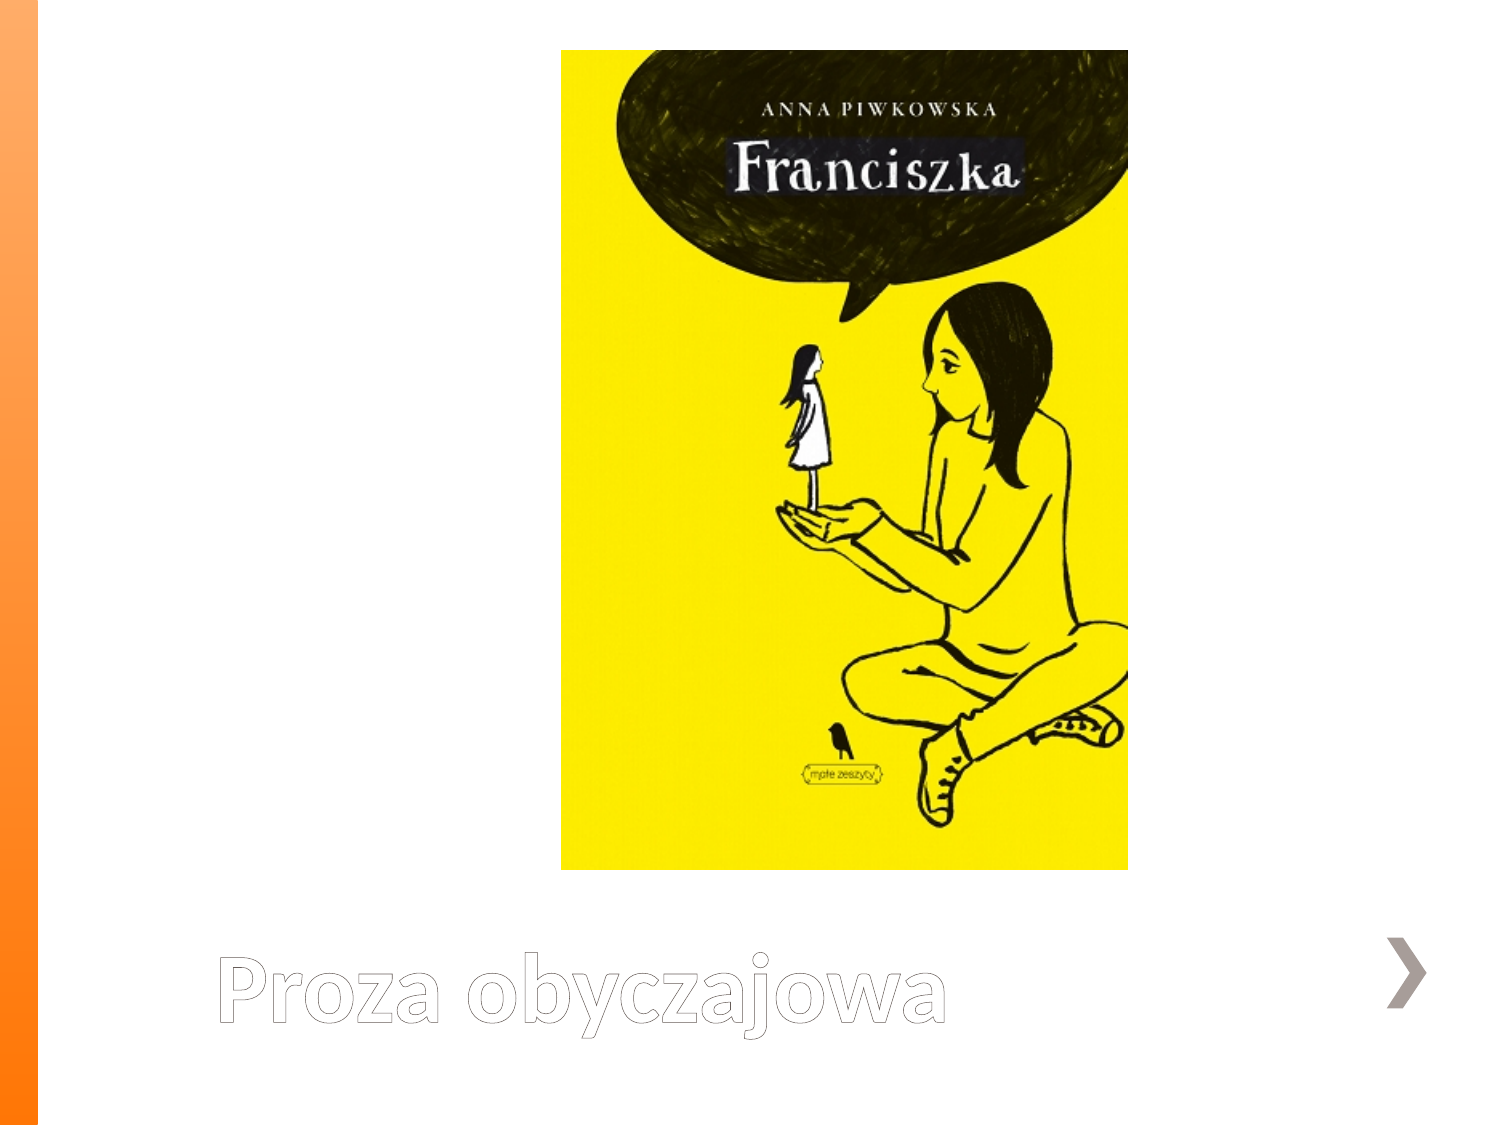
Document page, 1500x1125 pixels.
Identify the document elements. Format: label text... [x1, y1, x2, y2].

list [561, 50, 1129, 870]
title Proza obyczajowa [200, 862, 1388, 1050]
